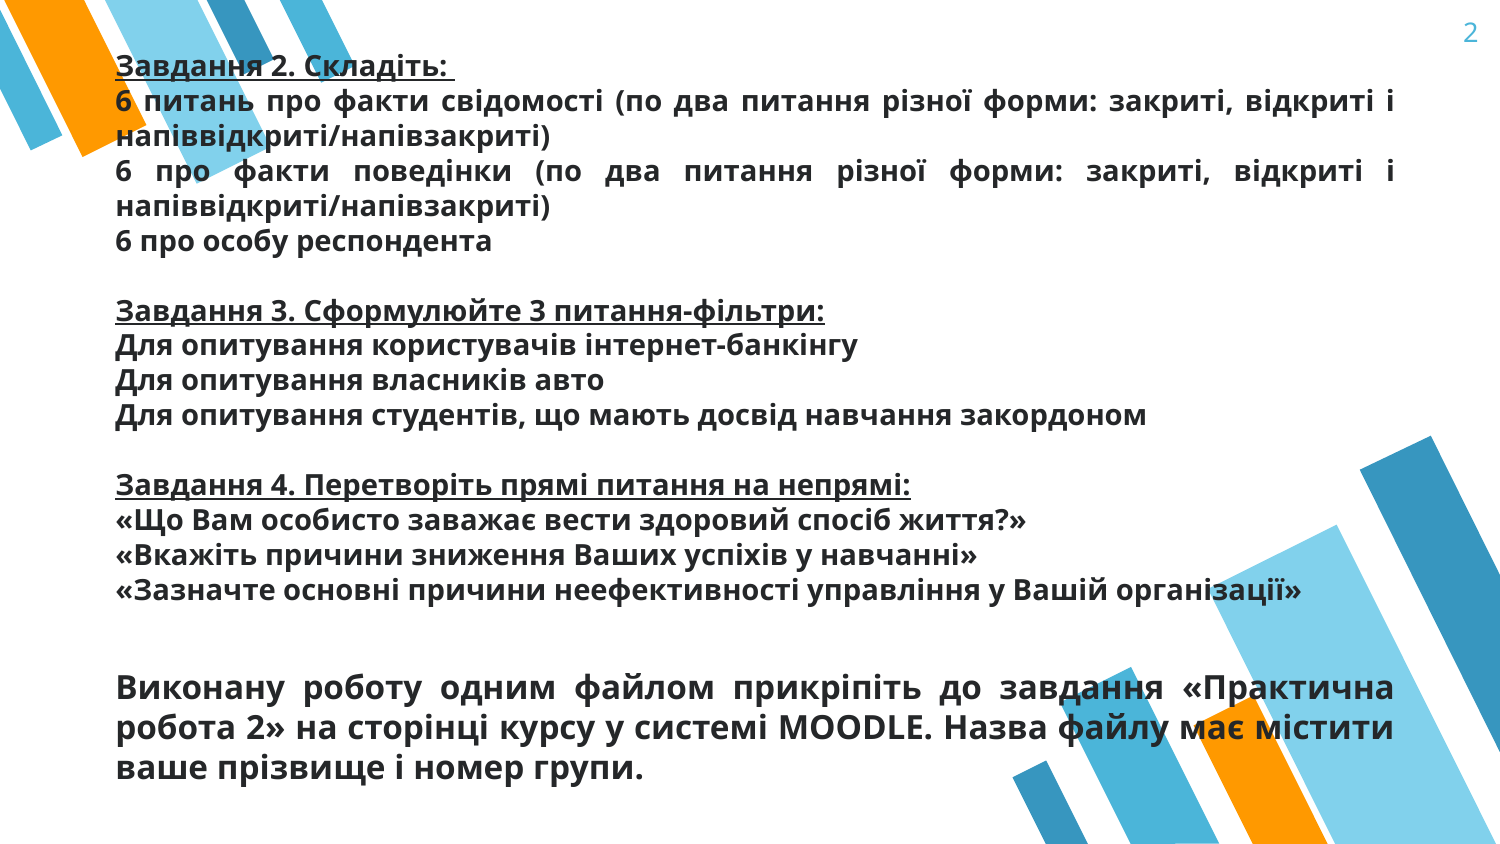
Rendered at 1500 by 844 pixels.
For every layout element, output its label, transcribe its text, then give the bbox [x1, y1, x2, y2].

slide_number 2 [1403, 0, 1494, 65]
list Завдання 2. Складіть: 6 питань про факти свідомості (по два питання різної форми: закриті, відкриті і напіввідкриті/напівзакриті) 6 про факти поведінки (по два питання різної форми: закриті, відкриті і напіввідкриті/напівзакриті) 6 про особу респондента Завдання 3. Сформулюйте 3 питання-фільтри: Для опитування користувачів інтернет-банкінгу Для опитування власників авто Для опитування студентів, що мають досвід навчання закордоном Завдання 4. Перетворіть прямі питання на непрямі: «Що Вам особисто заважає вести здоровий спосіб життя?» «Вкажіть причини зниження Ваших успіхів у навчанні» «Зазначте основні причини неефективності управління у Вашій організації» Виконану роботу одним файлом прикріпіть до завдання «Практична робота 2» на сторінці курсу у системі MOODLE. Назва файлу має містити ваше прізвище і номер групи. [100, 32, 1412, 800]
